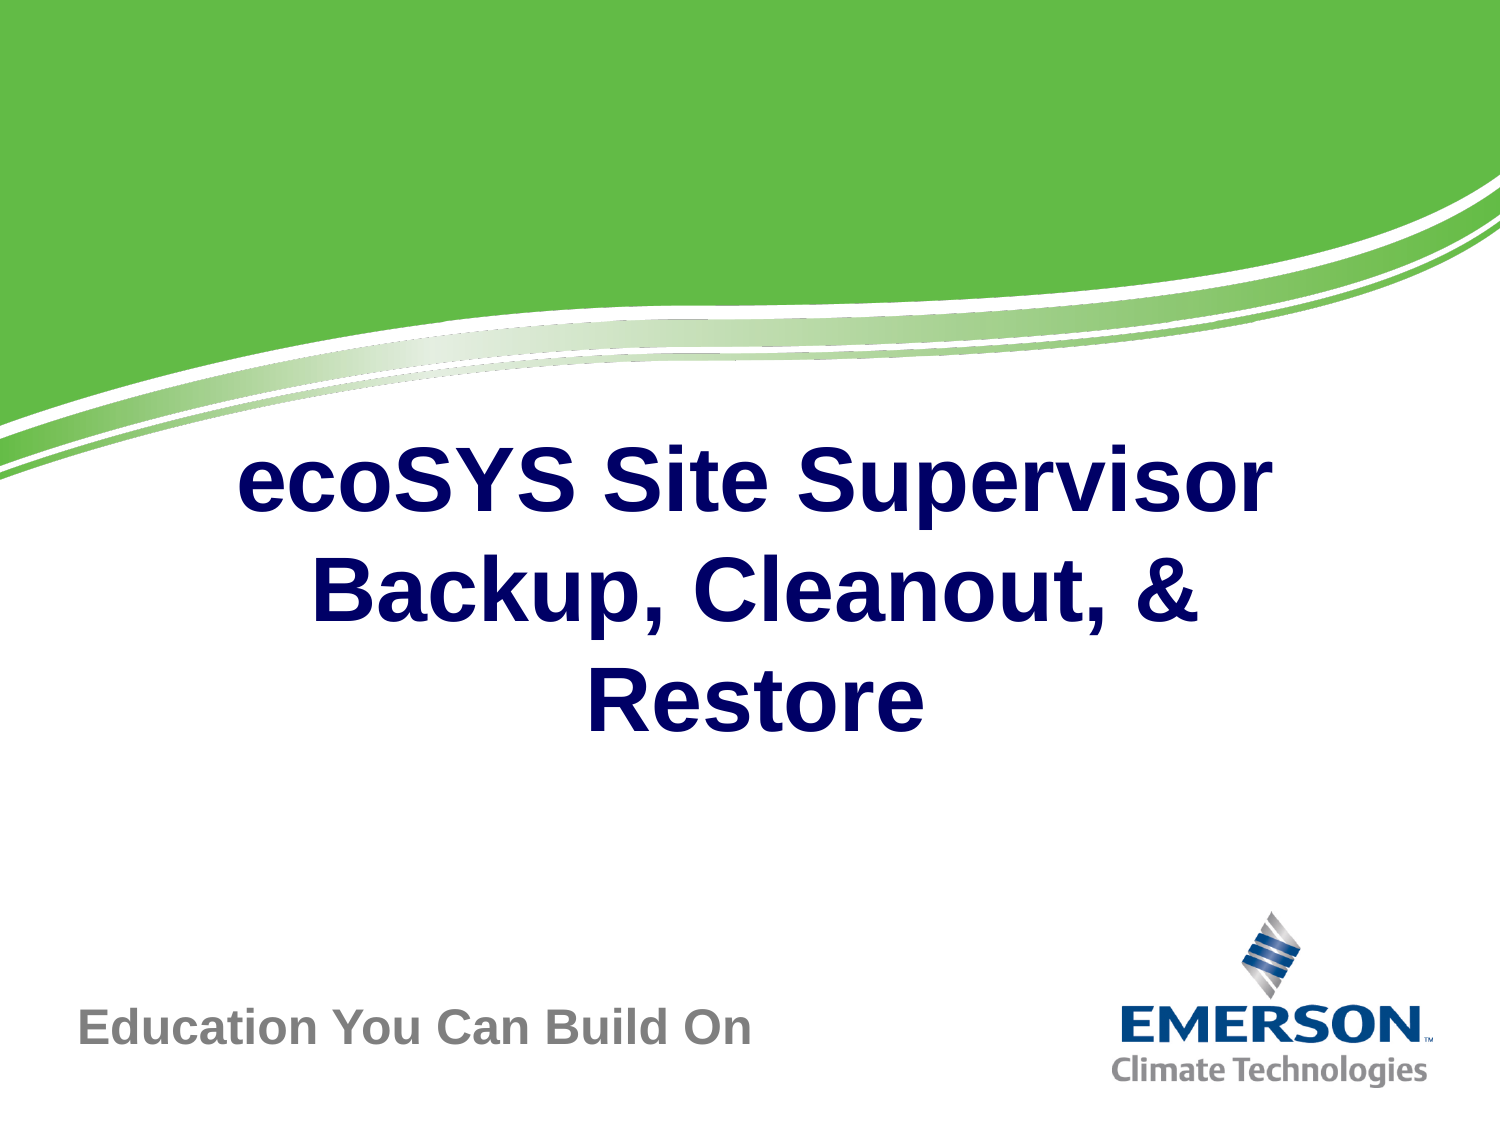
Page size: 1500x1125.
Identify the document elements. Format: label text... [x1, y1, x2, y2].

picture [0, 0, 1500, 482]
text_box ecoSYS Site Supervisor Backup, Cleanout, & Restore [149, 412, 1363, 758]
picture [1112, 911, 1433, 1088]
